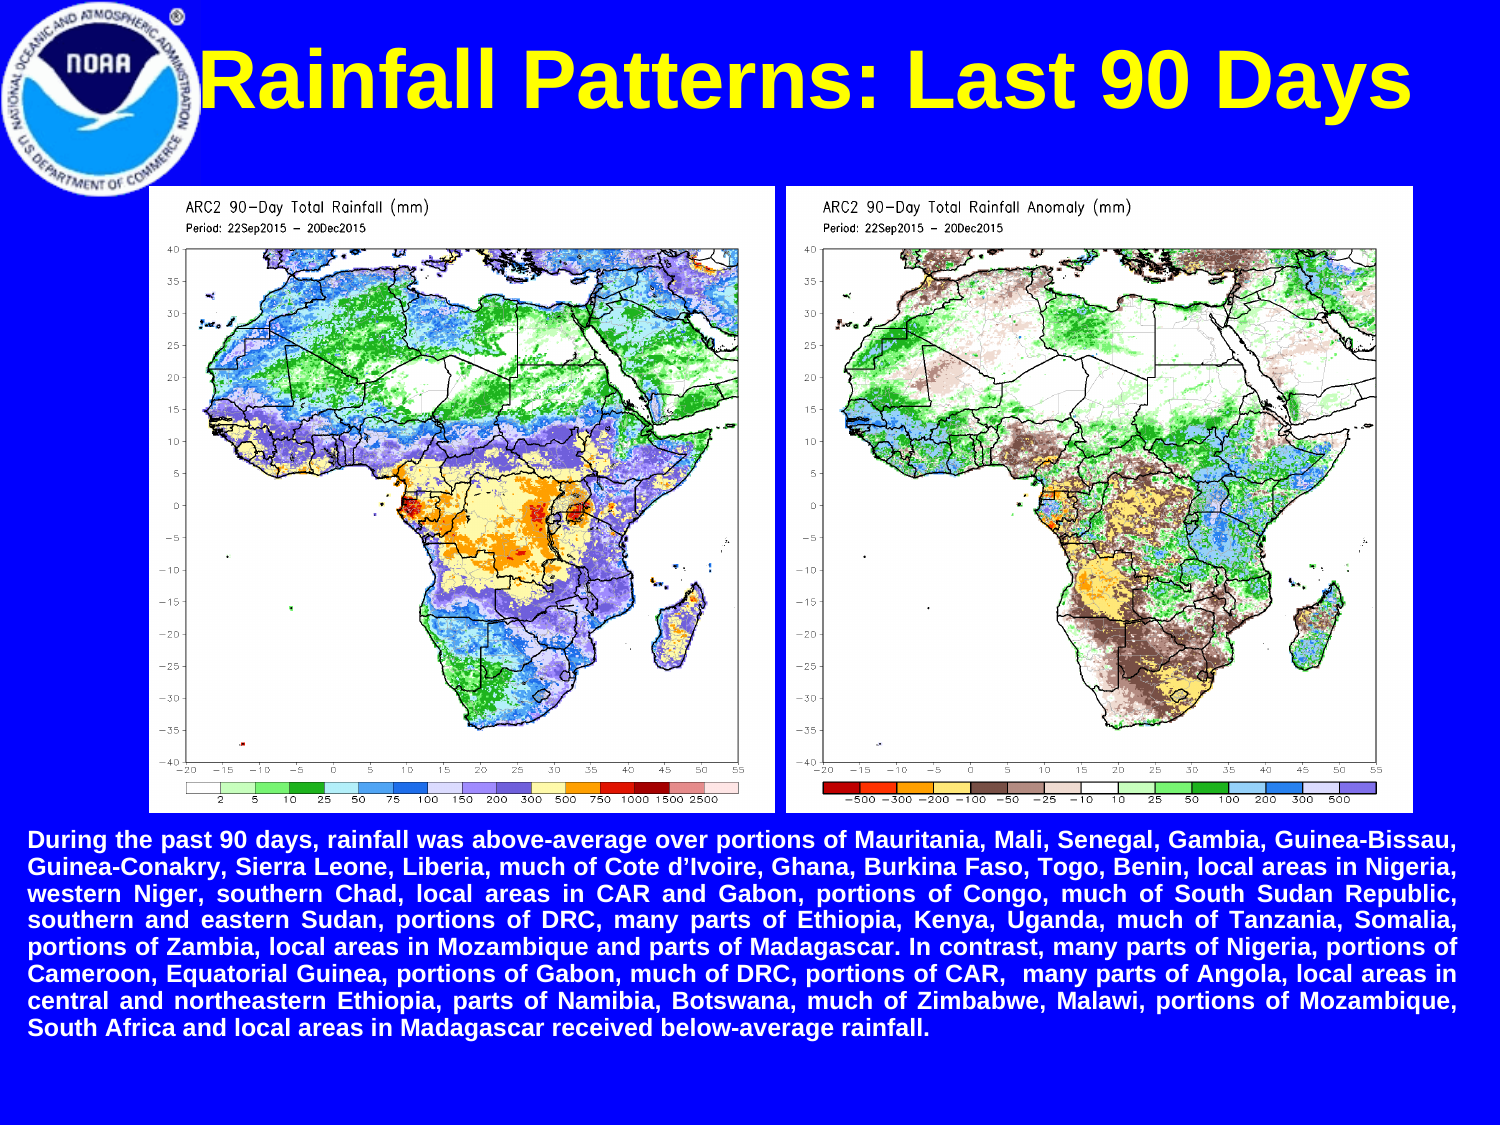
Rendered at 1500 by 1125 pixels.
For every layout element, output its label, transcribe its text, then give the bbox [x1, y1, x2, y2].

picture [786, 186, 1413, 813]
text_box During the past 90 days, rainfall was above-average over portions of Mauritania, Mali, Senegal, Gambia, Guinea-Bissau, Guinea-Conakry, Sierra Leone, Liberia, much of Cote d’Ivoire, Ghana, Burkina Faso, Togo, Benin, local areas in Nigeria, western Niger, southern Chad, local areas in CAR and Gabon, portions of Congo, much of South Sudan Republic, southern and eastern Sudan, portions of DRC, many parts of Ethiopia, Kenya, Uganda, much of Tanzania, Somalia, portions of Zambia, local areas in Mozambique and parts of Madagascar. In contrast, many parts of Nigeria, portions of Cameroon, Equatorial Guinea, portions of Gabon, much of DRC, portions of CAR, many parts of Angola, local areas in central and northeastern Ethiopia, parts of Namibia, Botswana, much of Zimbabwe, Malawi, portions of Mozambique, South Africa and local areas in Madagascar received below-average rainfall. [12, 818, 1475, 1050]
title Rainfall Patterns: Last 90 Days [174, 0, 1438, 150]
picture [0, 0, 775, 813]
